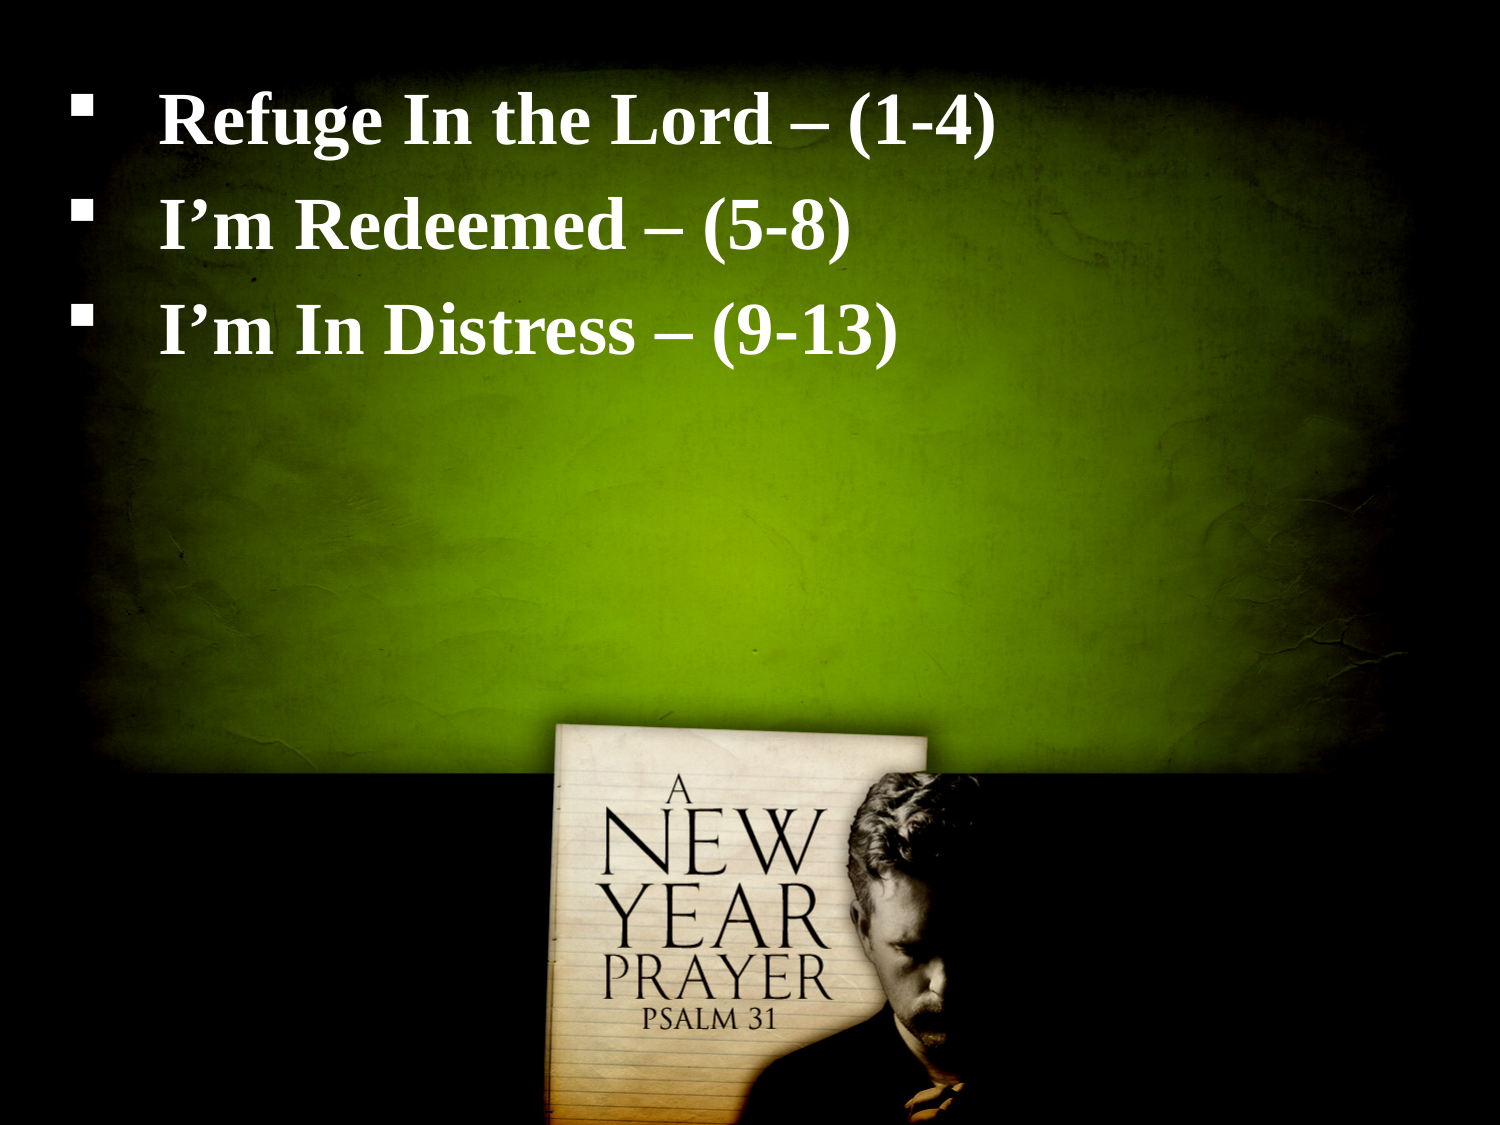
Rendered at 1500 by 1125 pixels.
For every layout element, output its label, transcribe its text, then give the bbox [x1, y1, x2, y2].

subtitle Refuge In the Lord – (1-4) I’m Redeemed – (5-8) I’m In Distress – (9-13) [50, 62, 1425, 775]
picture [0, 0, 1500, 1125]
